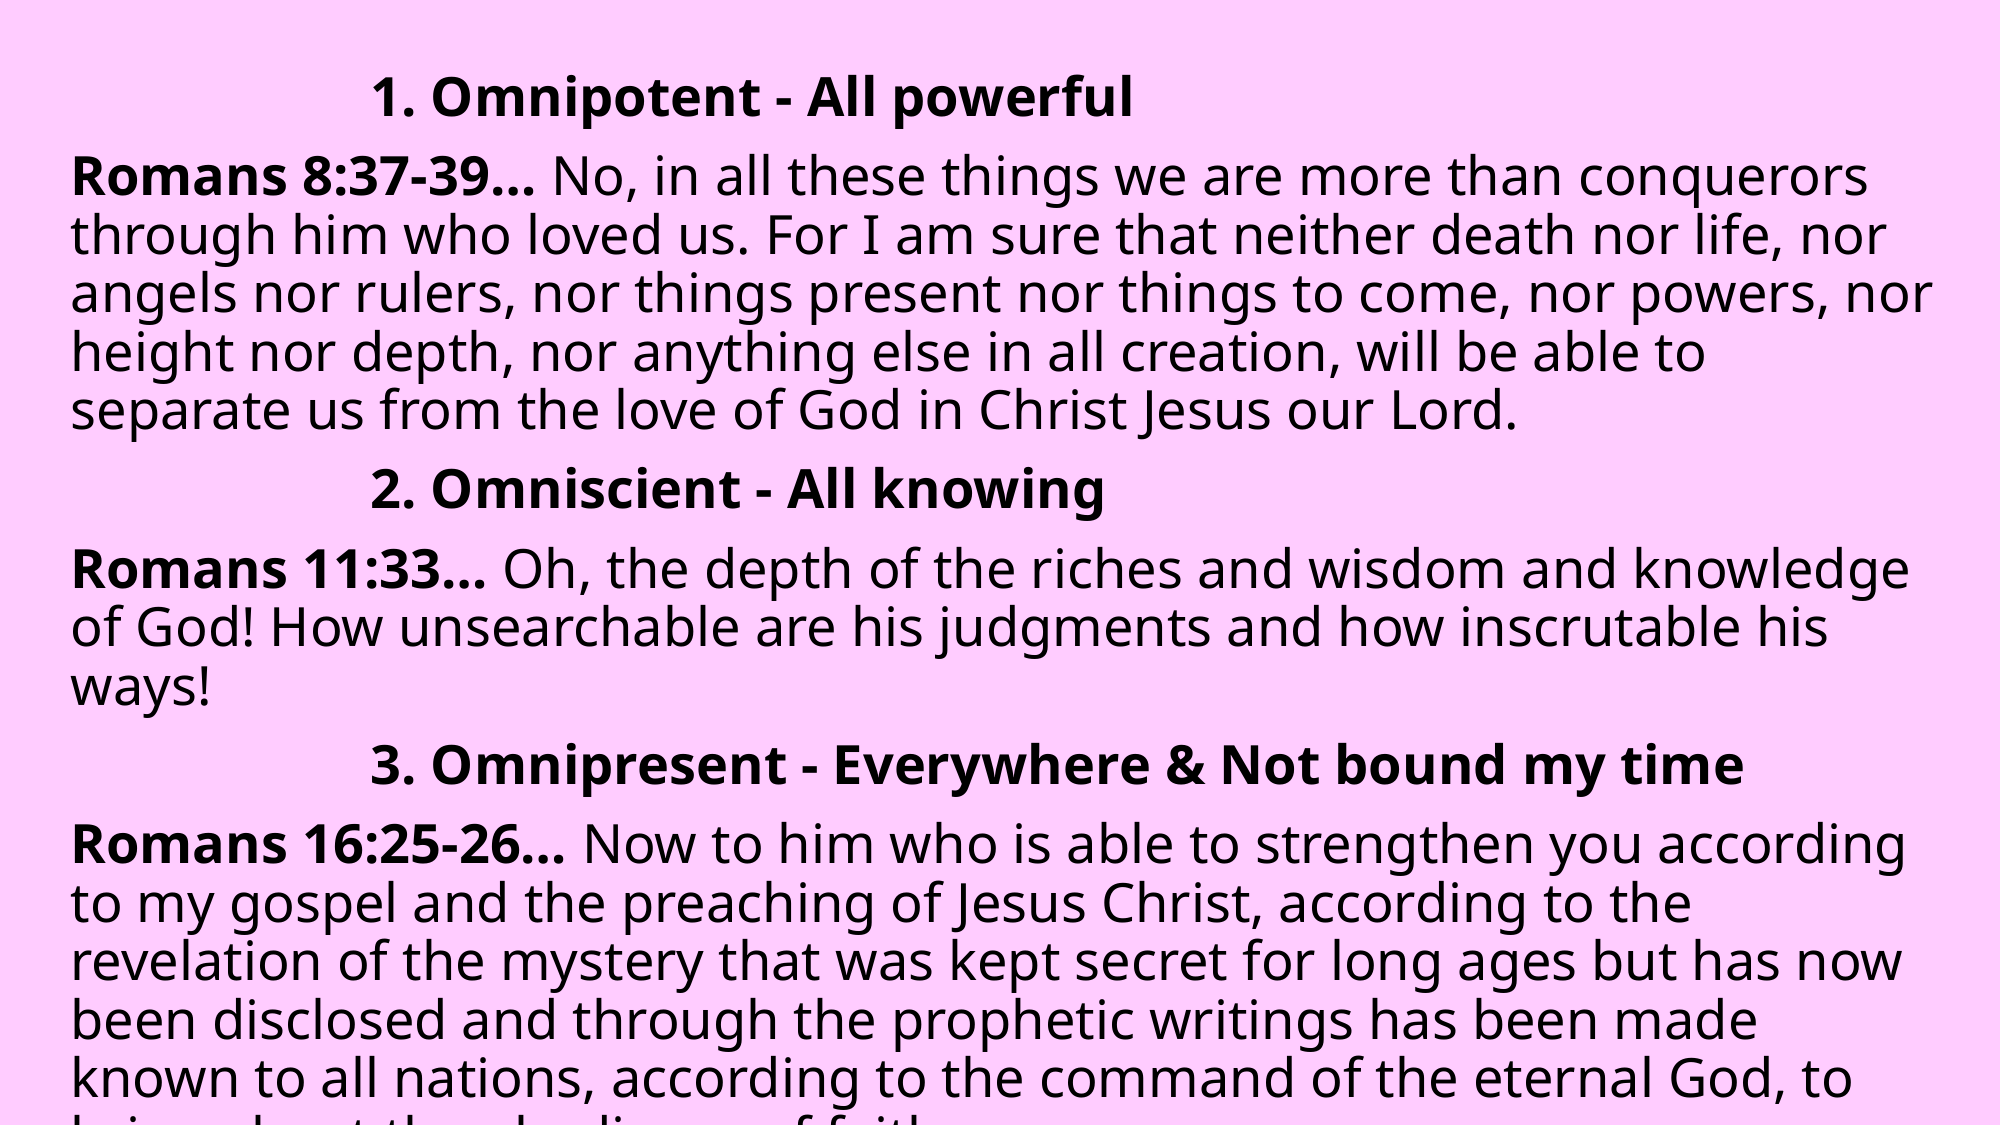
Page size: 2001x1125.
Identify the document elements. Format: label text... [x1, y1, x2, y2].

text_box 1. Omnipotent - All powerful Romans 8:37-39… No, in all these things we are more than conquerors through him who loved us. For I am sure that neither death nor life, nor angels nor rulers, nor things present nor things to come, nor powers, nor height nor depth, nor anything else in all creation, will be able to separate us from the love of God in Christ Jesus our Lord. 2. Omniscient - All knowing Romans 11:33… Oh, the depth of the riches and wisdom and knowledge of God! How unsearchable are his judgments and how inscrutable his ways! 3. Omnipresent - Everywhere & Not bound my time Romans 16:25-26… Now to him who is able to strengthen you according to my gospel and the preaching of Jesus Christ, according to the revelation of the mystery that was kept secret for long ages but has now been disclosed and through the prophetic writings has been made known to all nations, according to the command of the eternal God, to bring about the obedience of faith. [55, 62, 1955, 1108]
